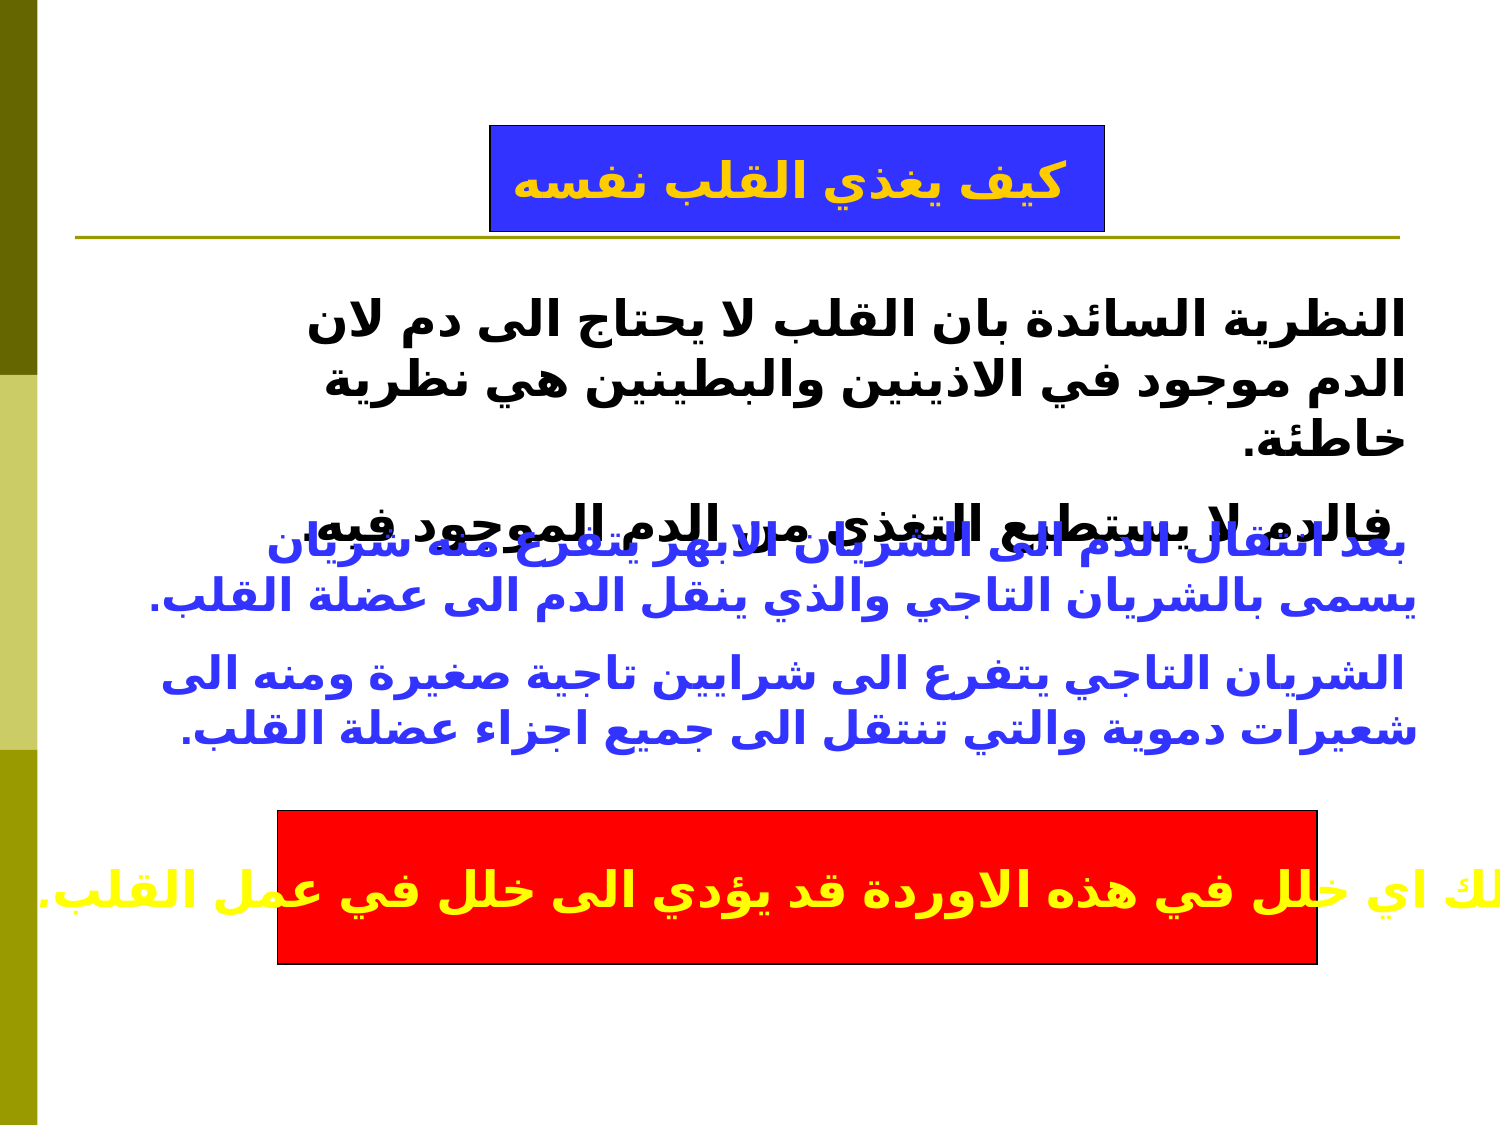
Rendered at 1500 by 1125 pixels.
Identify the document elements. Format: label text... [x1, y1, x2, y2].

text_box كيف يغذي القلب نفسه [490, 125, 1105, 232]
text_box لذلك اي خلل في هذه الاوردة قد يؤدي الى خلل في عمل القلب. [277, 810, 1318, 965]
text_box بعد انتقال الدم الى الشريان الابهر يتفرع منه شريان يسمى بالشريان التاجي والذي ينقل الدم الى عضلة القلب. الشريان التاجي يتفرع الى شرايين تاجية صغيرة ومنه الى شعيرات دموية والتي تنتقل الى جميع اجزاء عضلة القلب. [112, 503, 1436, 761]
text_box النظرية السائدة بان القلب لا يحتاج الى دم لان الدم موجود في الاذينين والبطينين هي نظرية خاطئة. فالدم لا يستطيع التغذي من الدم الموجود فيه. [230, 278, 1424, 503]
